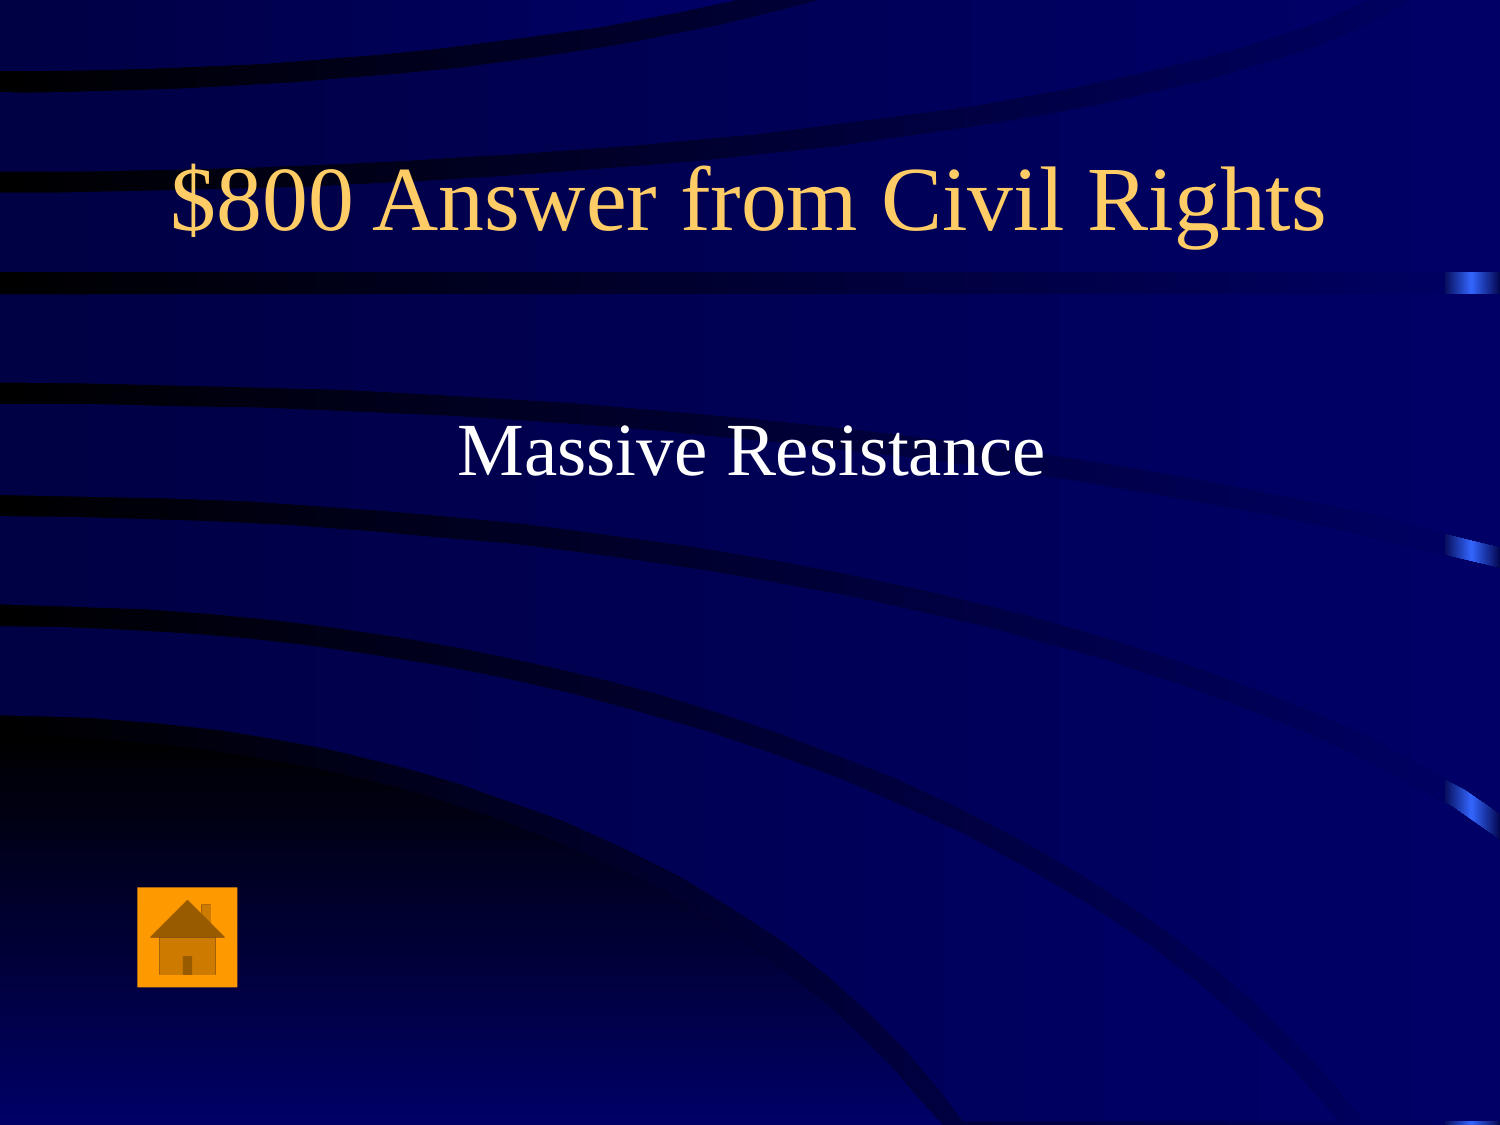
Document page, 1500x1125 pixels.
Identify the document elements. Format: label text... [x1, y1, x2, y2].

title $800 Answer from Civil Rights [112, 99, 1388, 288]
text_box [137, 887, 238, 988]
text_box Massive Resistance [164, 393, 1340, 499]
